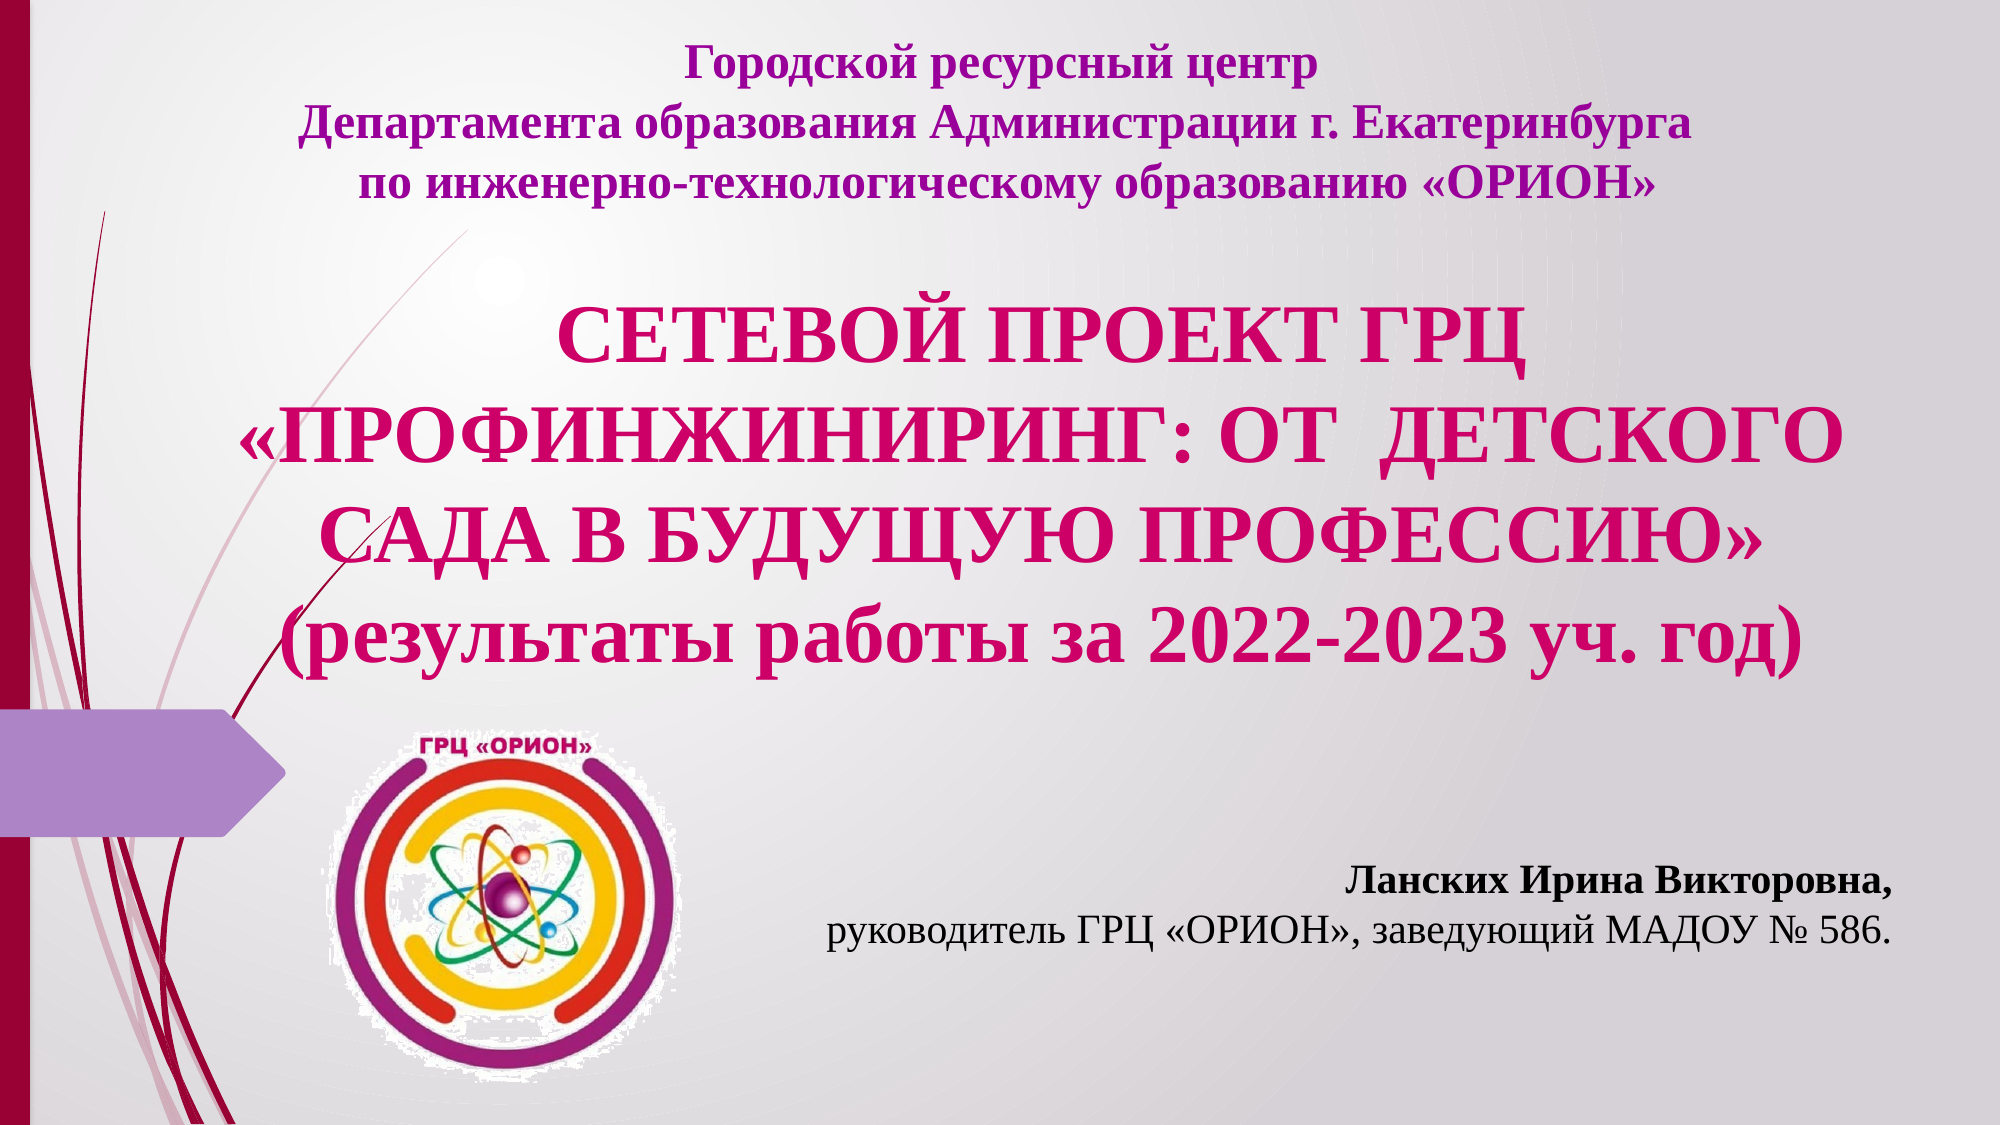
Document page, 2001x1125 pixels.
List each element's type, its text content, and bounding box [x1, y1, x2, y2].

text_box Городской ресурсный центр Департамента образования Администрации г. Екатеринбурга по инженерно-технологическому образованию «ОРИОН» [33, 21, 1984, 343]
text_box СЕТЕВОЙ ПРОЕКТ ГРЦ «ПРОФИНЖИНИРИНГ: ОТ ДЕТСКОГО САДА В БУДУЩУЮ ПРОФЕССИЮ» (результаты работы за 2022-2023 уч. год) [204, 271, 1880, 594]
text_box Ланских Ирина Викторовна, руководитель ГРЦ «ОРИОН», заведующий МАДОУ № 586. [810, 844, 1908, 1050]
picture [321, 715, 693, 1083]
